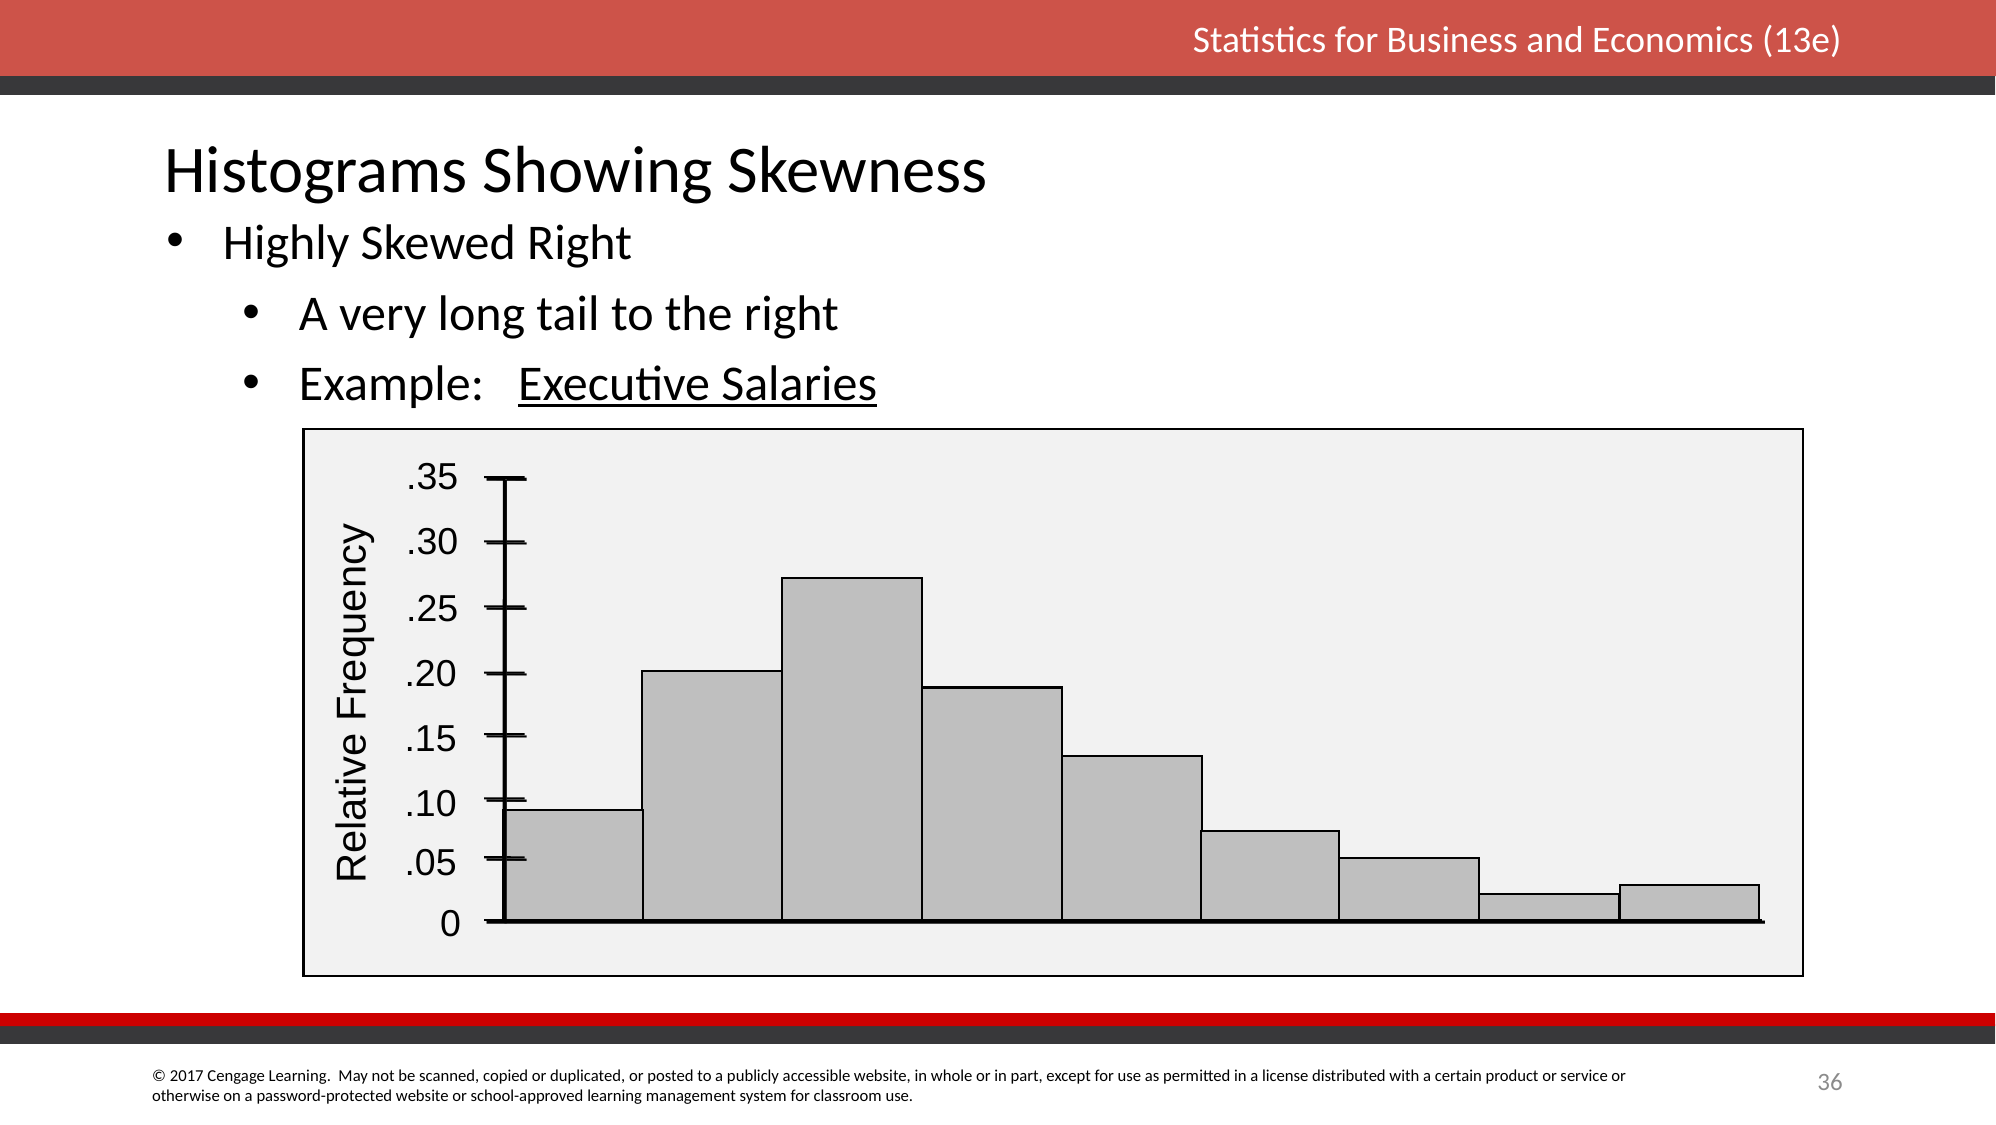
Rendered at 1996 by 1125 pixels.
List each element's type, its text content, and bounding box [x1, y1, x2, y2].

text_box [389, 444, 476, 952]
text_box Relative Frequency [316, 508, 382, 899]
text_box [1201, 831, 1340, 920]
text_box [1479, 894, 1619, 920]
text_box [1340, 858, 1479, 920]
text_box [302, 430, 1804, 977]
picture [0, 76, 1996, 95]
text_box A very long tail to the right Example: Executive Salaries [152, 273, 1849, 430]
picture [0, 1027, 1996, 1044]
slide_number 36 [1755, 1057, 1858, 1103]
text_box [507, 810, 643, 920]
text_box Histograms Showing Skewness [149, 98, 1846, 233]
text_box [1063, 755, 1203, 920]
text_box [923, 687, 1063, 920]
text_box Highly Skewed Right [151, 233, 1460, 288]
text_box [483, 476, 525, 858]
text_box [642, 670, 783, 920]
text_box [1619, 884, 1760, 920]
text_box [782, 578, 923, 920]
